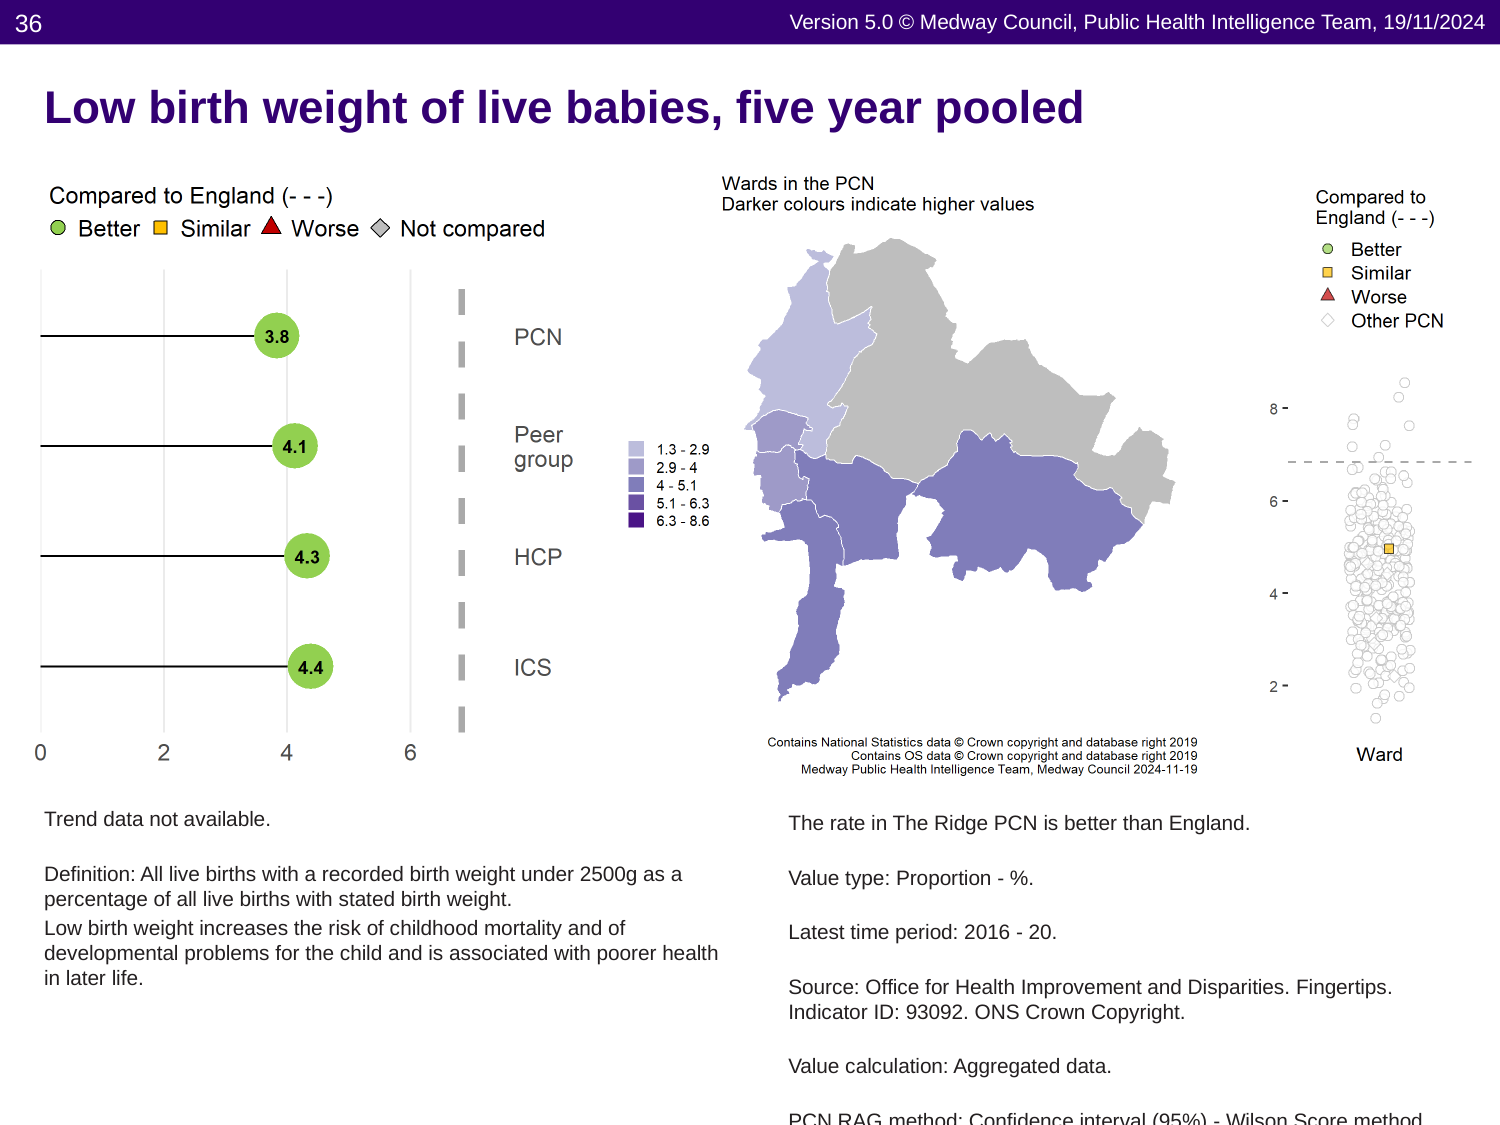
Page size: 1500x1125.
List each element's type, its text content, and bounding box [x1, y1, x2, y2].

list The rate in The Ridge PCN is better than England. Value type: Proportion - %. Latest time period: 2016 - 20. Source: Office for Health Improvement and Disparities. Fingertips. Indicator ID: 93092. ONS Crown Copyright. Value calculation: Aggregated data. PCN RAG method: Confidence interval (95%) - Wilson Score method. Small area type: Ward. [773, 802, 1483, 1106]
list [605, 164, 1221, 776]
list Trend data not available. Definition: All live births with a recorded birth weight under 2500g as a percentage of all live births with stated birth weight. Low birth weight increases the risk of childhood mortality and of developmental problems for the child and is associated with poorer health in later life. [29, 798, 750, 1106]
title Low birth weight of live babies, five year pooled [29, 70, 1471, 138]
list Version 5.0 © Medway Council, Public Health Intelligence Team, 19/11/2024 [419, 0, 1500, 43]
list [1233, 164, 1483, 776]
list 36 [0, 0, 95, 95]
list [29, 164, 585, 776]
